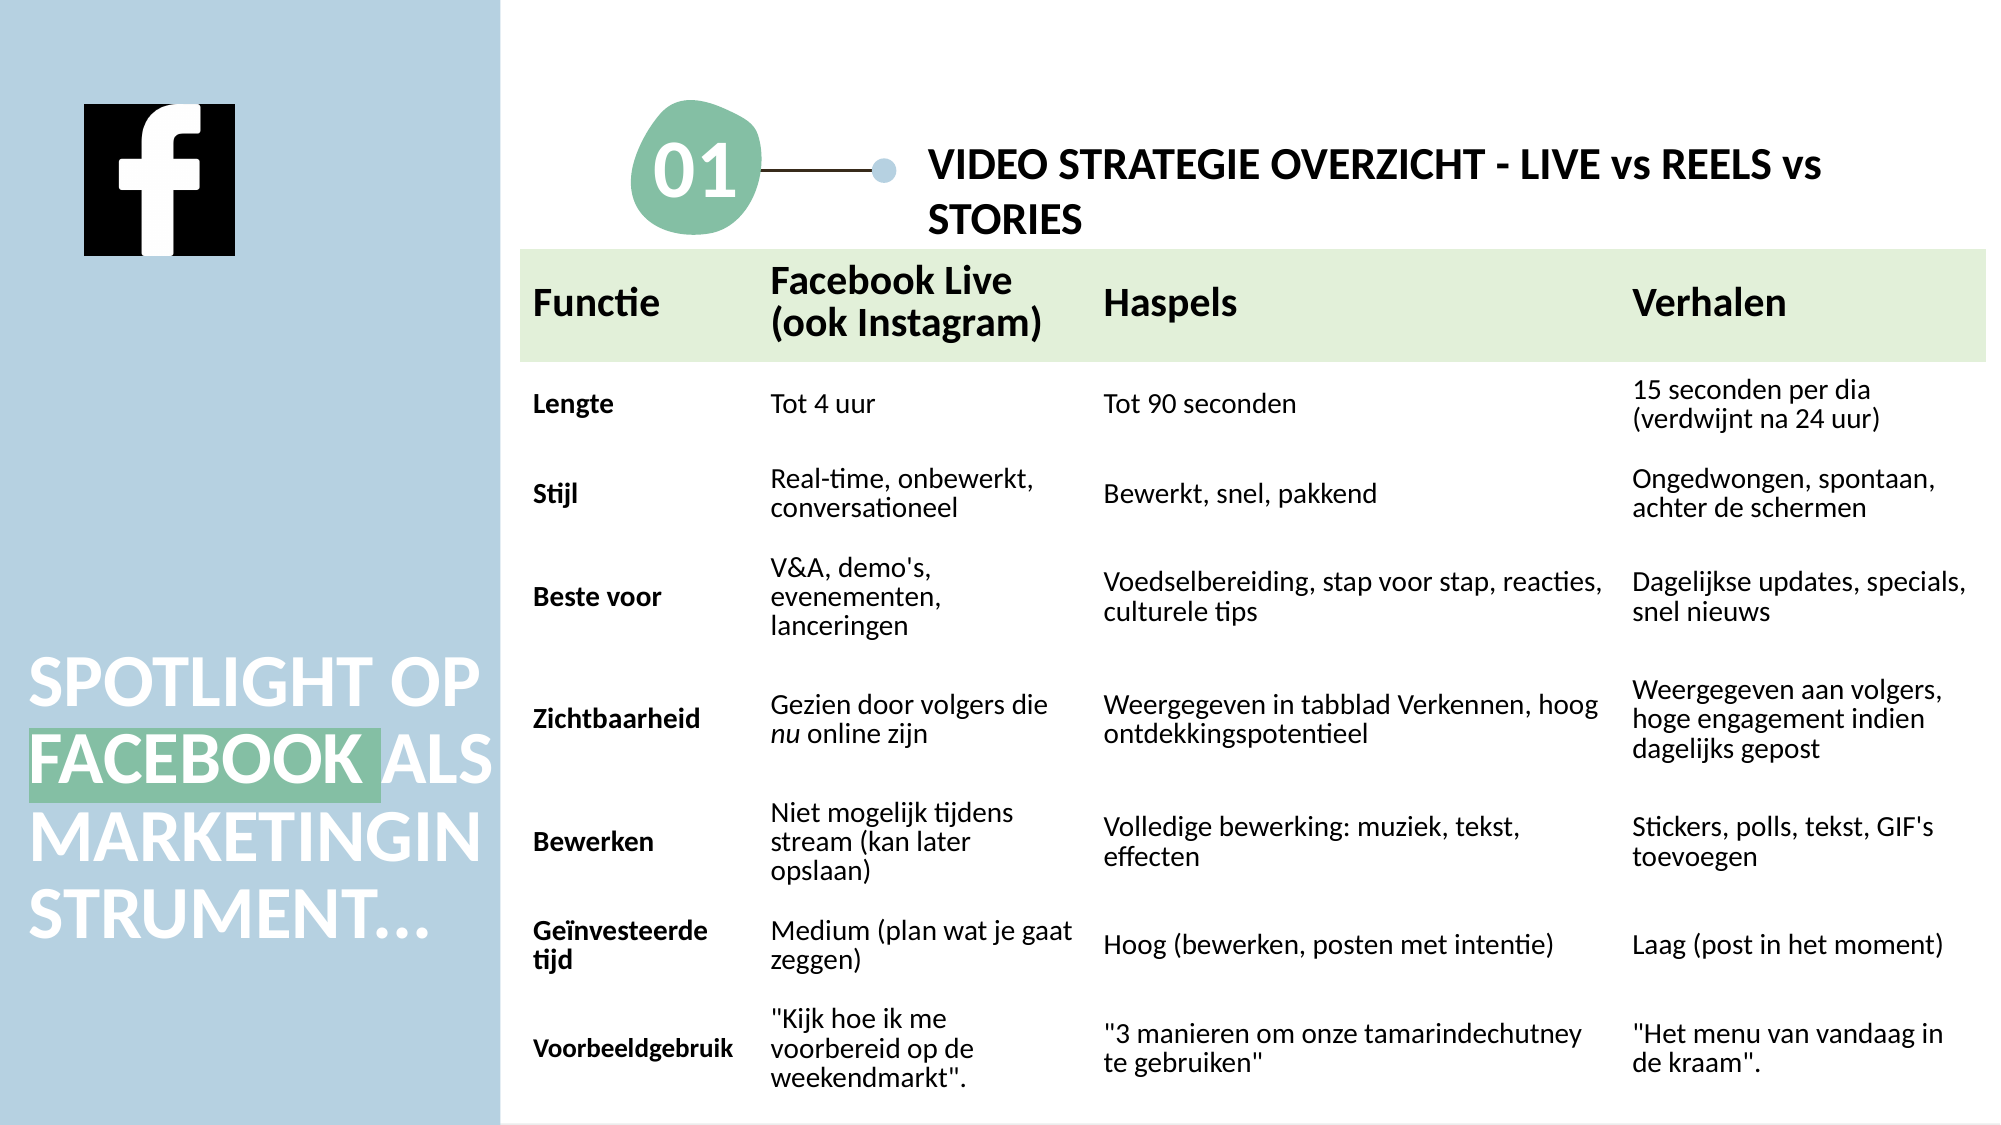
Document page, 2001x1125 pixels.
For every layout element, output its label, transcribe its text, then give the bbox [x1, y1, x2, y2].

table_cell Tot 4 uur [758, 362, 1091, 451]
table_cell "3 manieren om onze tamarindechutney te gebruiken" [1091, 992, 1620, 1110]
table_cell Stijl [520, 451, 758, 540]
table_cell "Het menu van vandaag in de kraam". [1620, 992, 1986, 1110]
text_box SPOTLIGHT OP FACEBOOK ALS MARKETINGINSTRUMENT... [13, 636, 515, 965]
table_cell Dagelijkse updates, specials, snel nieuws [1620, 540, 1986, 658]
table_cell Weergegeven aan volgers, hoge engagement indien dagelijks gepost [1620, 658, 1986, 785]
table_cell Beste voor [520, 540, 758, 658]
table_header Facebook Live (ook Instagram) [758, 249, 1091, 362]
table_cell Zichtbaarheid [520, 658, 758, 785]
table_cell Gezien door volgers die nu online zijn [758, 658, 1091, 785]
table_cell "Kijk hoe ik me voorbereid op de weekendmarkt". [758, 992, 1091, 1110]
table_cell Bewerken [520, 785, 758, 903]
table_cell Voedselbereiding, stap voor stap, reacties, culturele tips [1091, 540, 1620, 658]
table_header Functie [520, 249, 758, 362]
text_box 01 [622, 118, 770, 207]
table_cell Hoog (bewerken, posten met intentie) [1091, 903, 1620, 992]
table_header Verhalen [1620, 249, 1986, 362]
table_cell V&A, demo's, evenementen, lanceringen [758, 540, 1091, 658]
text_box [656, 100, 744, 118]
table_cell Geïnvesteerde tijd [520, 903, 758, 992]
table_cell 15 seconden per dia (verdwijnt na 24 uur) [1620, 362, 1986, 451]
table_header Haspels [1091, 249, 1620, 362]
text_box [679, 158, 897, 183]
table_cell Medium (plan wat je gaat zeggen) [758, 903, 1091, 992]
table_cell Lengte [520, 362, 758, 451]
text_box [636, 207, 748, 235]
table_cell Niet mogelijk tijdens stream (kan later opslaan) [758, 785, 1091, 903]
table_cell Tot 90 seconden [1091, 362, 1620, 451]
table_cell Real-time, onbewerkt, conversationeel [758, 451, 1091, 540]
table_cell Ongedwongen, spontaan, achter de schermen [1620, 451, 1986, 540]
table_cell Laag (post in het moment) [1620, 903, 1986, 992]
picture [84, 104, 235, 256]
table_cell Voorbeeldgebruik [520, 992, 758, 1110]
text_box VIDEO STRATEGIE OVERZICHT - LIVE vs REELS vs STORIES [913, 125, 1948, 249]
table_cell Volledige bewerking: muziek, tekst, effecten [1091, 785, 1620, 903]
table_cell Bewerkt, snel, pakkend [1091, 451, 1620, 540]
table_cell Stickers, polls, tekst, GIF's toevoegen [1620, 785, 1986, 903]
text_box [0, 0, 501, 1125]
table_cell Weergegeven in tabblad Verkennen, hoog ontdekkingspotentieel [1091, 658, 1620, 785]
